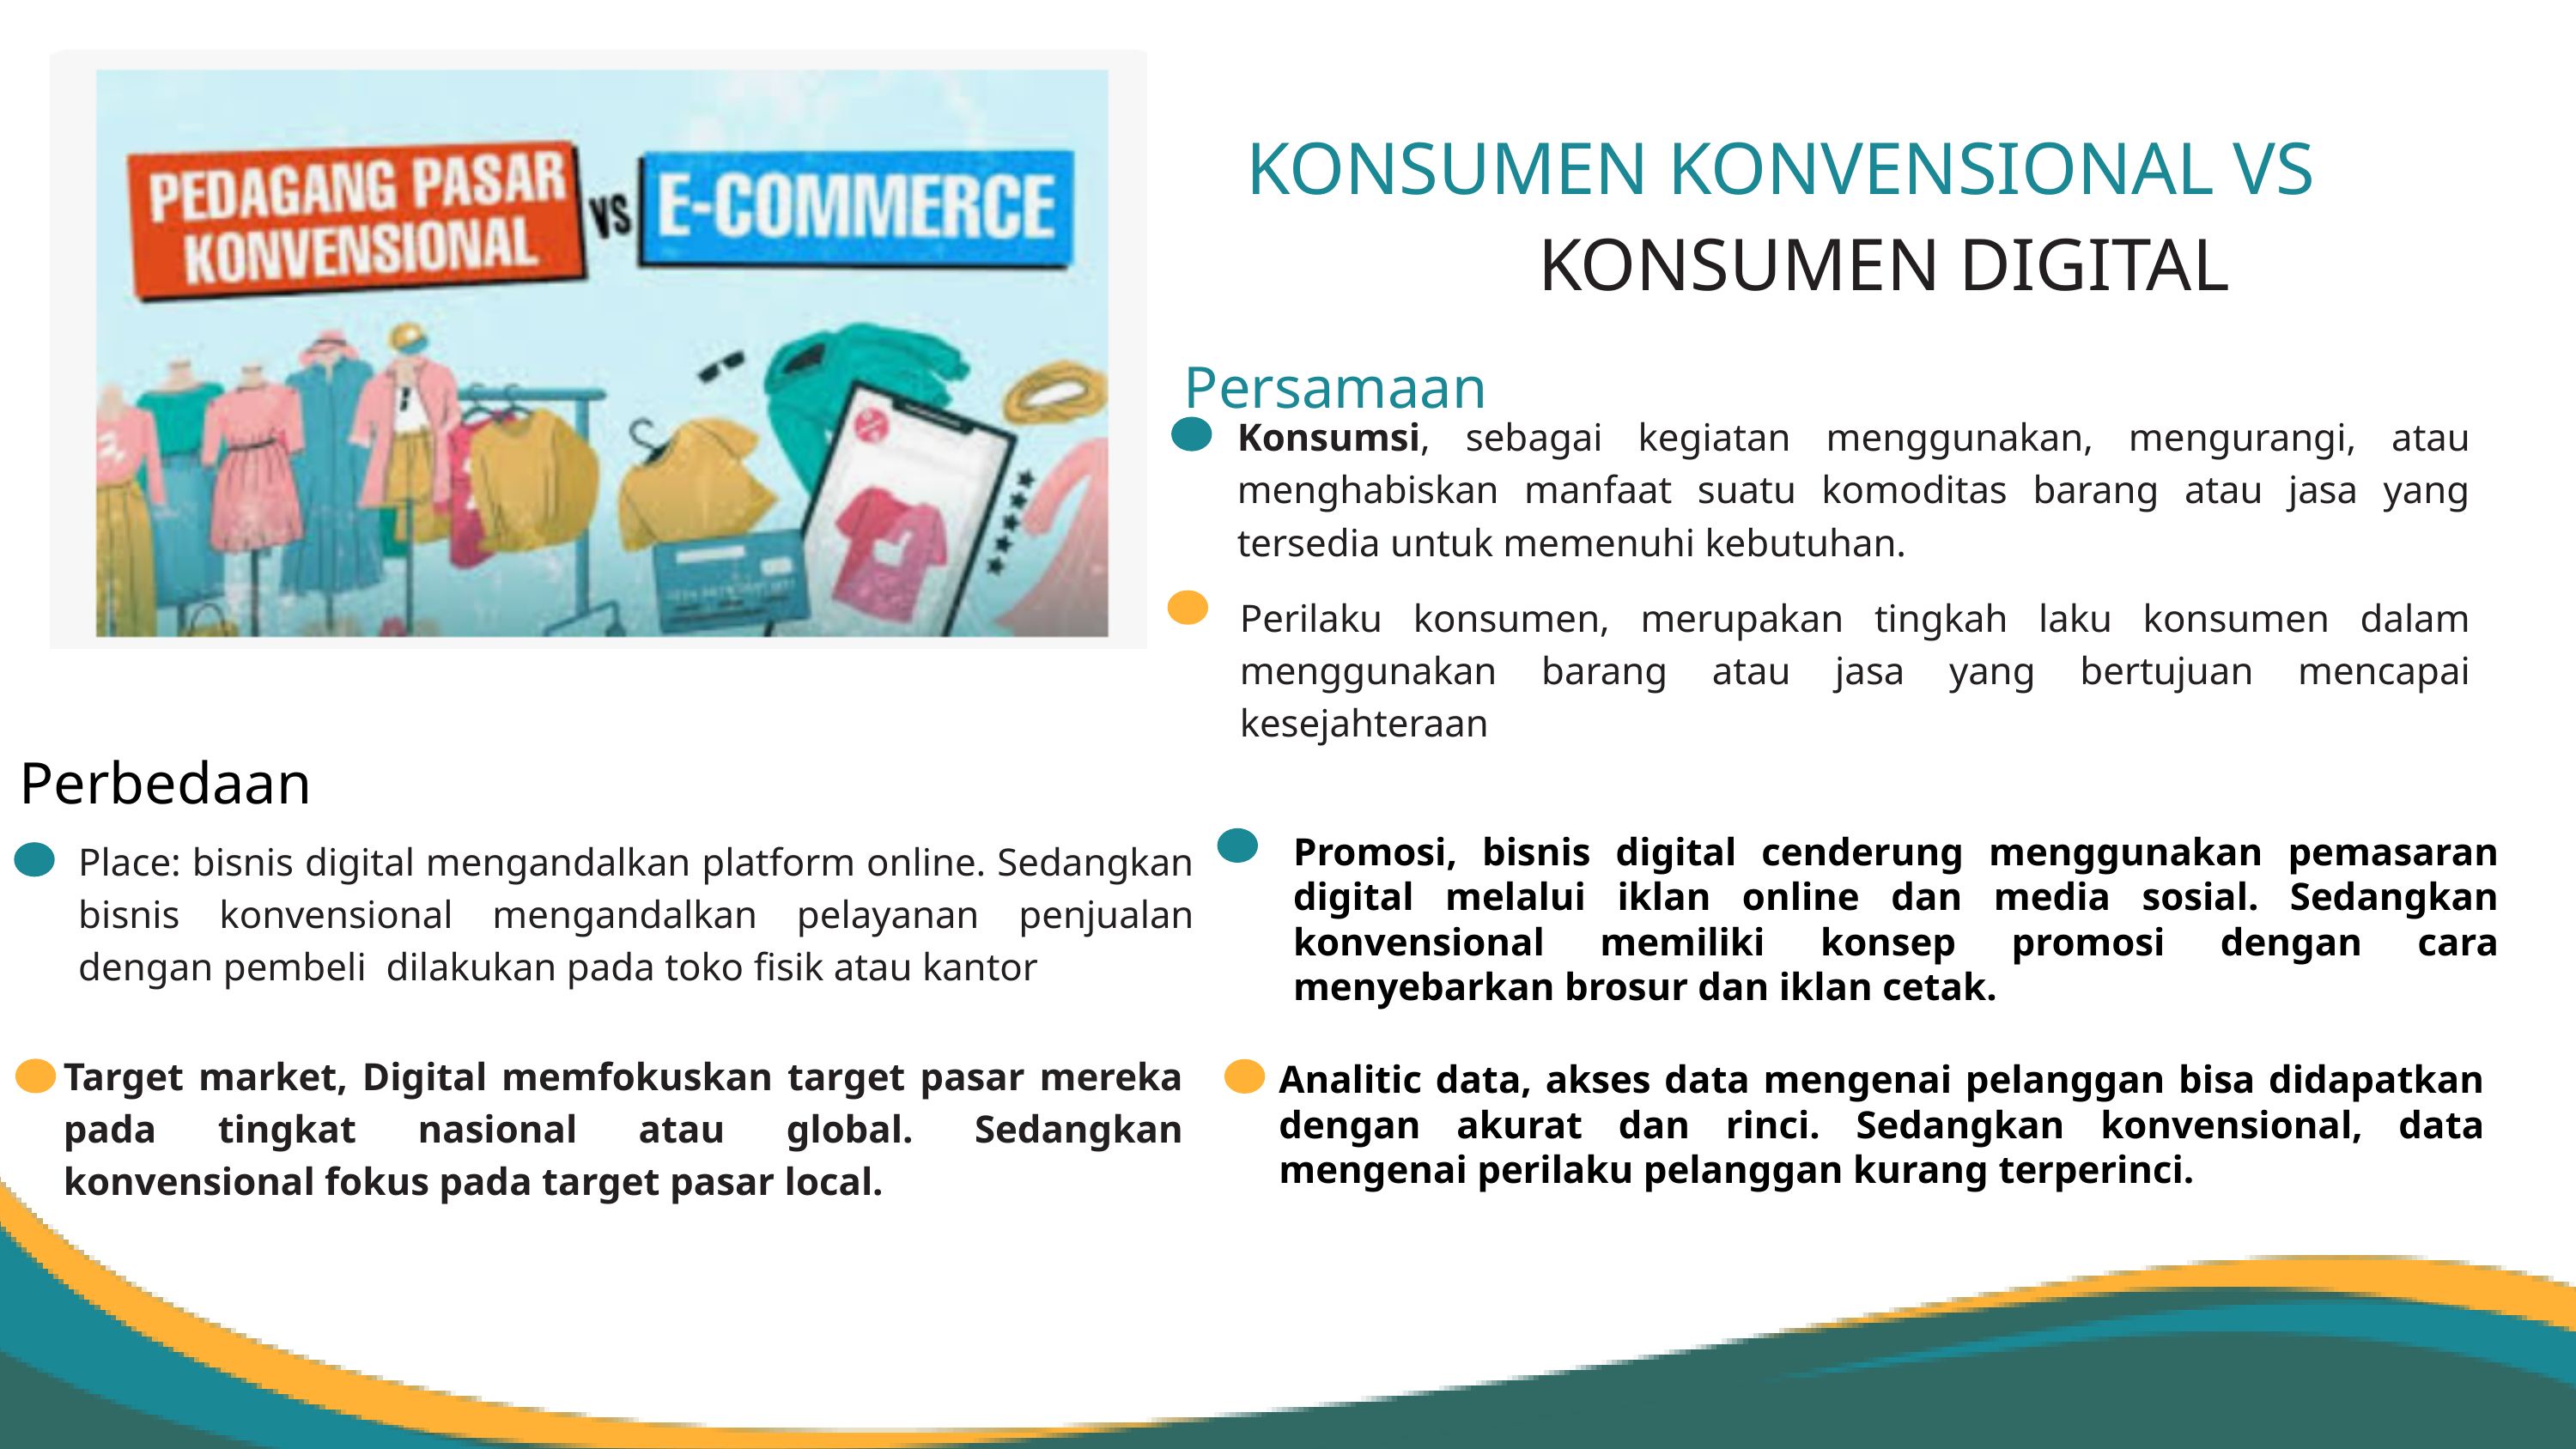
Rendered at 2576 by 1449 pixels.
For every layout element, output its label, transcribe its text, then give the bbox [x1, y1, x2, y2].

text_box Analitic data, akses data mengenai pelanggan bisa didapatkan dengan akurat dan rinci. Sedangkan konvensional, data mengenai perilaku pelanggan kurang terperinci. [1266, 1049, 2498, 1197]
text_box Perbedaan [19, 677, 505, 815]
text_box KONSUMEN KONVENSIONAL VS [1246, 70, 2490, 209]
text_box Target market, Digital memfokuskan target pasar mereka pada tingkat nasional atau global. Sedangkan konvensional fokus pada target pasar local. [63, 1045, 1184, 1203]
text_box Perilaku konsumen, merupakan tingkah laku konsumen dalam menggunakan barang atau jasa yang bertujuan mencapai kesejahteraan [1239, 586, 2471, 745]
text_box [1224, 1058, 1266, 1094]
text_box Place: bisnis digital mengandalkan platform online. Sedangkan bisnis konvensional mengandalkan pelayanan penjualan dengan pembeli dilakukan pada toko fisik atau kantor [78, 830, 1195, 989]
text_box [0, 1206, 2576, 1449]
text_box Persamaan [1183, 282, 1653, 420]
text_box [0, 1161, 2576, 1206]
text_box Konsumsi, sebagai kegiatan menggunakan, mengurangi, atau menghabiskan manfaat suatu komoditas barang atau jasa yang tersedia untuk memenuhi kebutuhan. [1236, 406, 2471, 564]
text_box KONSUMEN DIGITAL [1246, 167, 2522, 306]
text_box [1217, 828, 1259, 864]
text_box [1167, 590, 1209, 625]
picture [50, 48, 1148, 649]
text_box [1170, 416, 1212, 452]
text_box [14, 841, 55, 877]
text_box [15, 1058, 57, 1094]
text_box Promosi, bisnis digital cenderung menggunakan pemasaran digital melalui iklan online dan media sosial. Sedangkan konvensional memiliki konsep promosi dengan cara menyebarkan brosur dan iklan cetak. [1280, 822, 2512, 1015]
